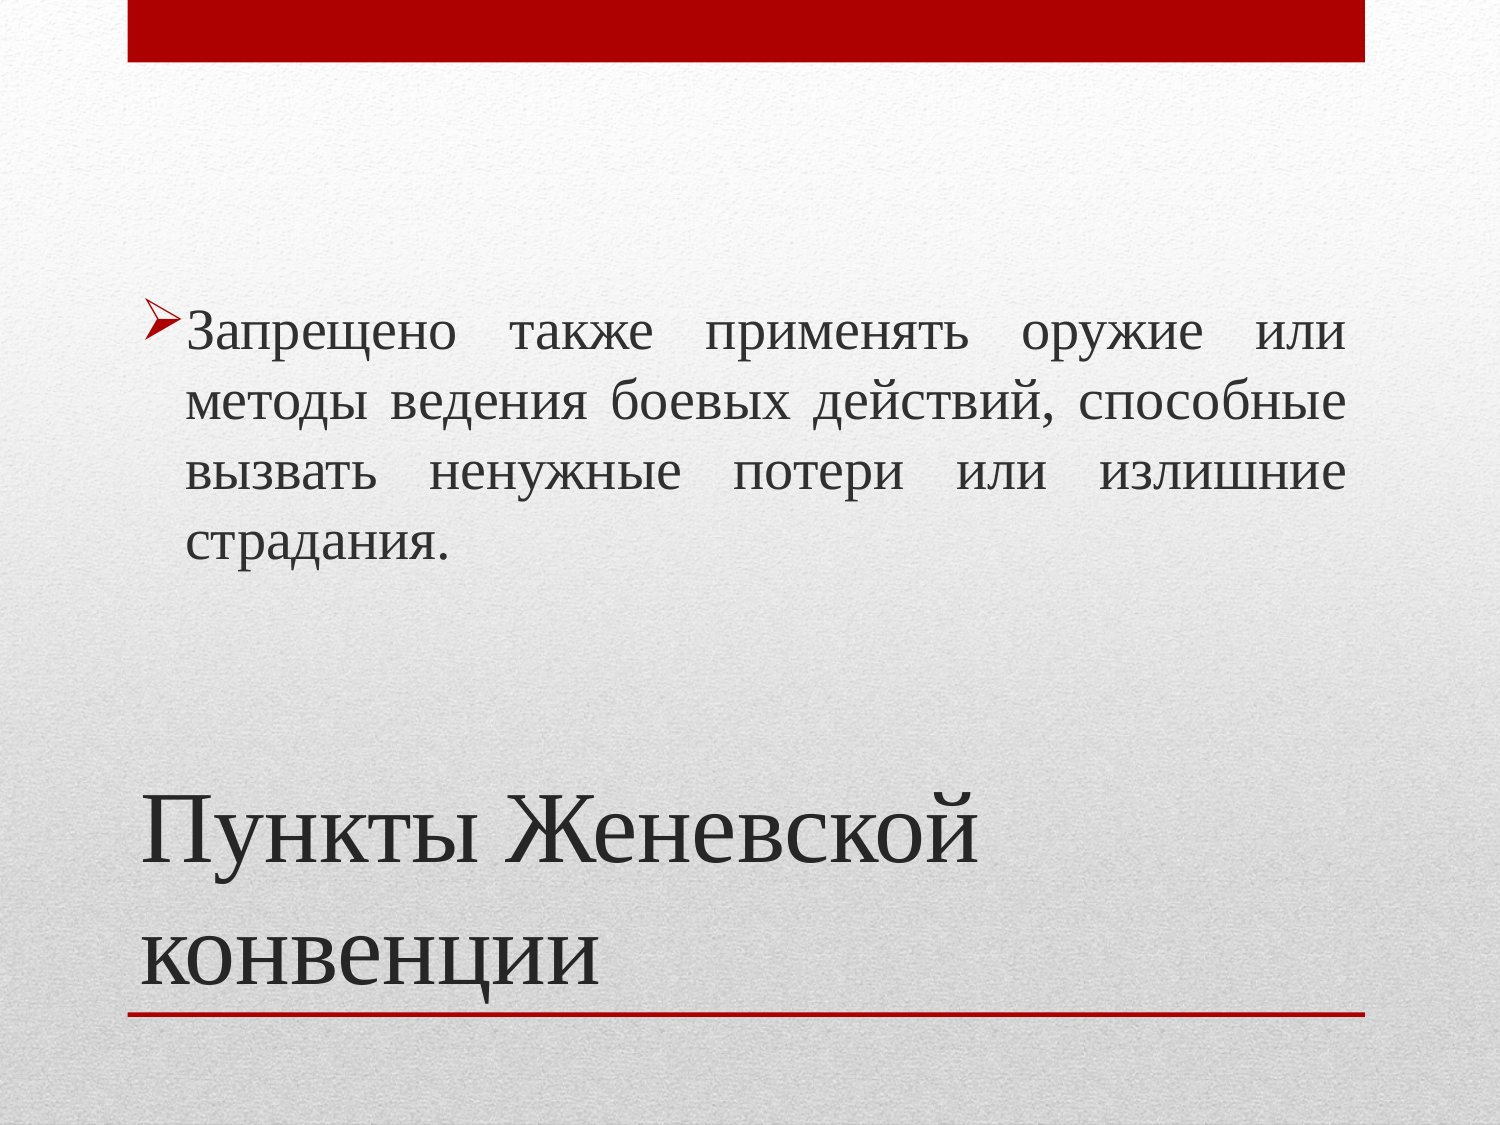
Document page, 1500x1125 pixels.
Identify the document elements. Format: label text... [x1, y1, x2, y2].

list Запрещено также применять оружие или методы ведения боевых действий, способные вызвать ненужные потери или излишние страдания. [125, 112, 1363, 750]
title Пункты Женевской конвенции [125, 750, 1238, 1013]
